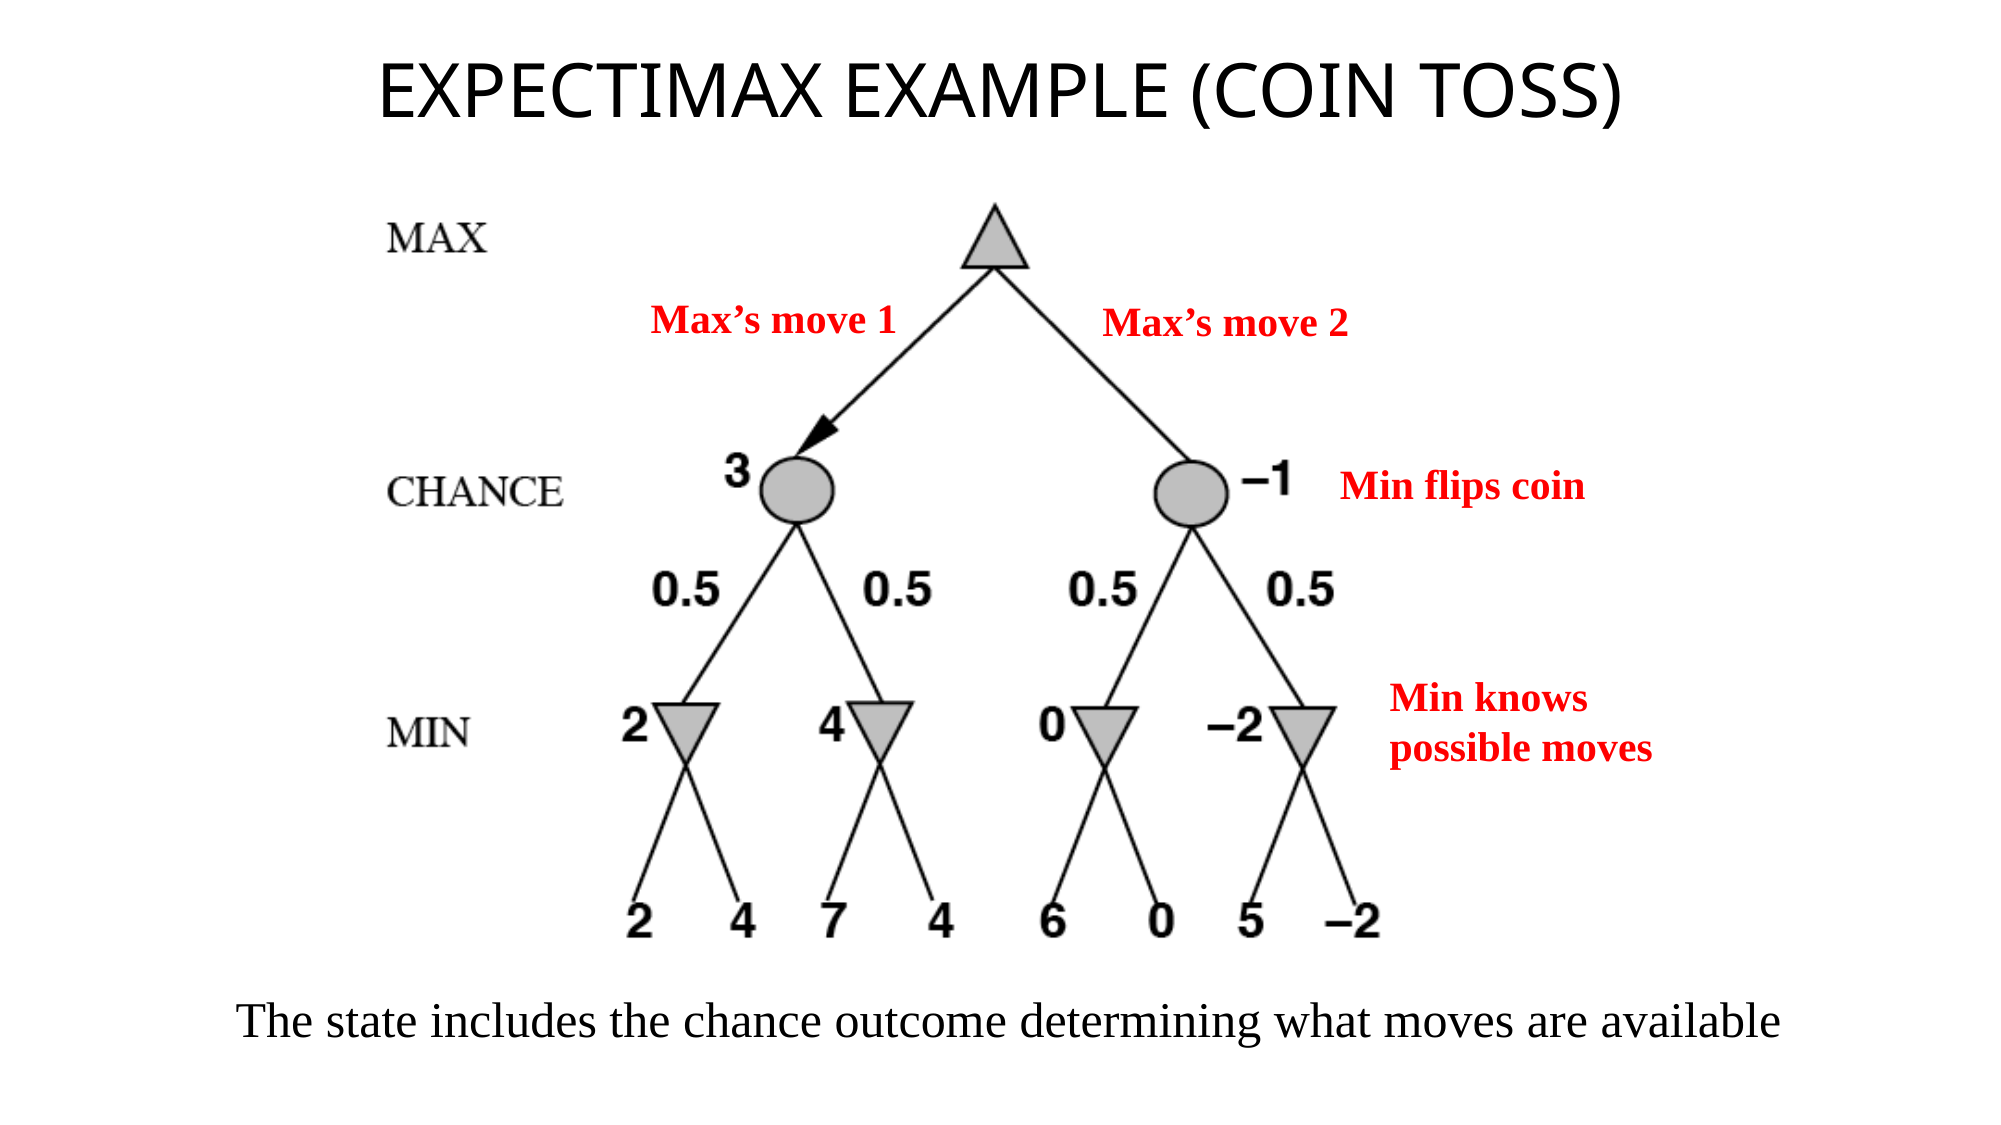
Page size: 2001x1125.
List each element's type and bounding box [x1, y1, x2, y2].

list [137, 162, 1651, 964]
text_box [0, 188, 2000, 1125]
title [0, 0, 2000, 188]
